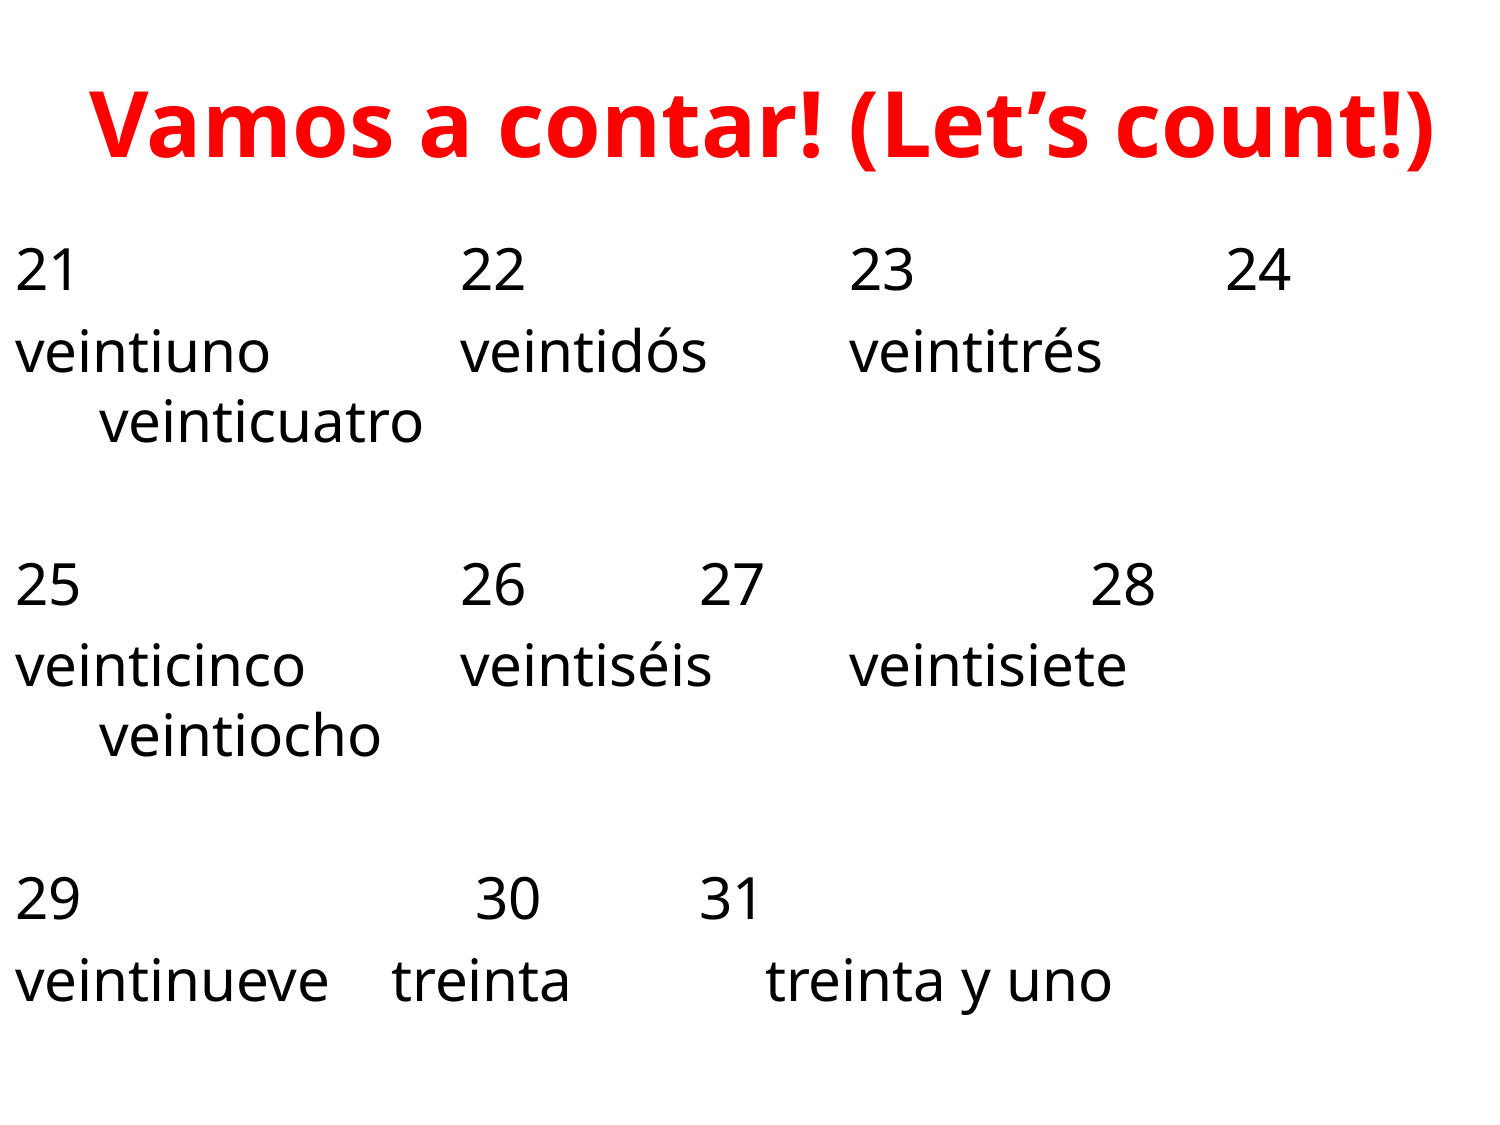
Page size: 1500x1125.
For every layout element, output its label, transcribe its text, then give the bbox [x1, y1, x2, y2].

subtitle 21 22 23 24 veintiuno veintidós veintitrés veinticuatro 25 26 27 28 veinticinco veintiséis veintisiete veintiocho 29 30 31 veintinueve treinta treinta y uno [0, 224, 1500, 1125]
title Vamos a contar! (Let’s count!) [50, 0, 1475, 224]
